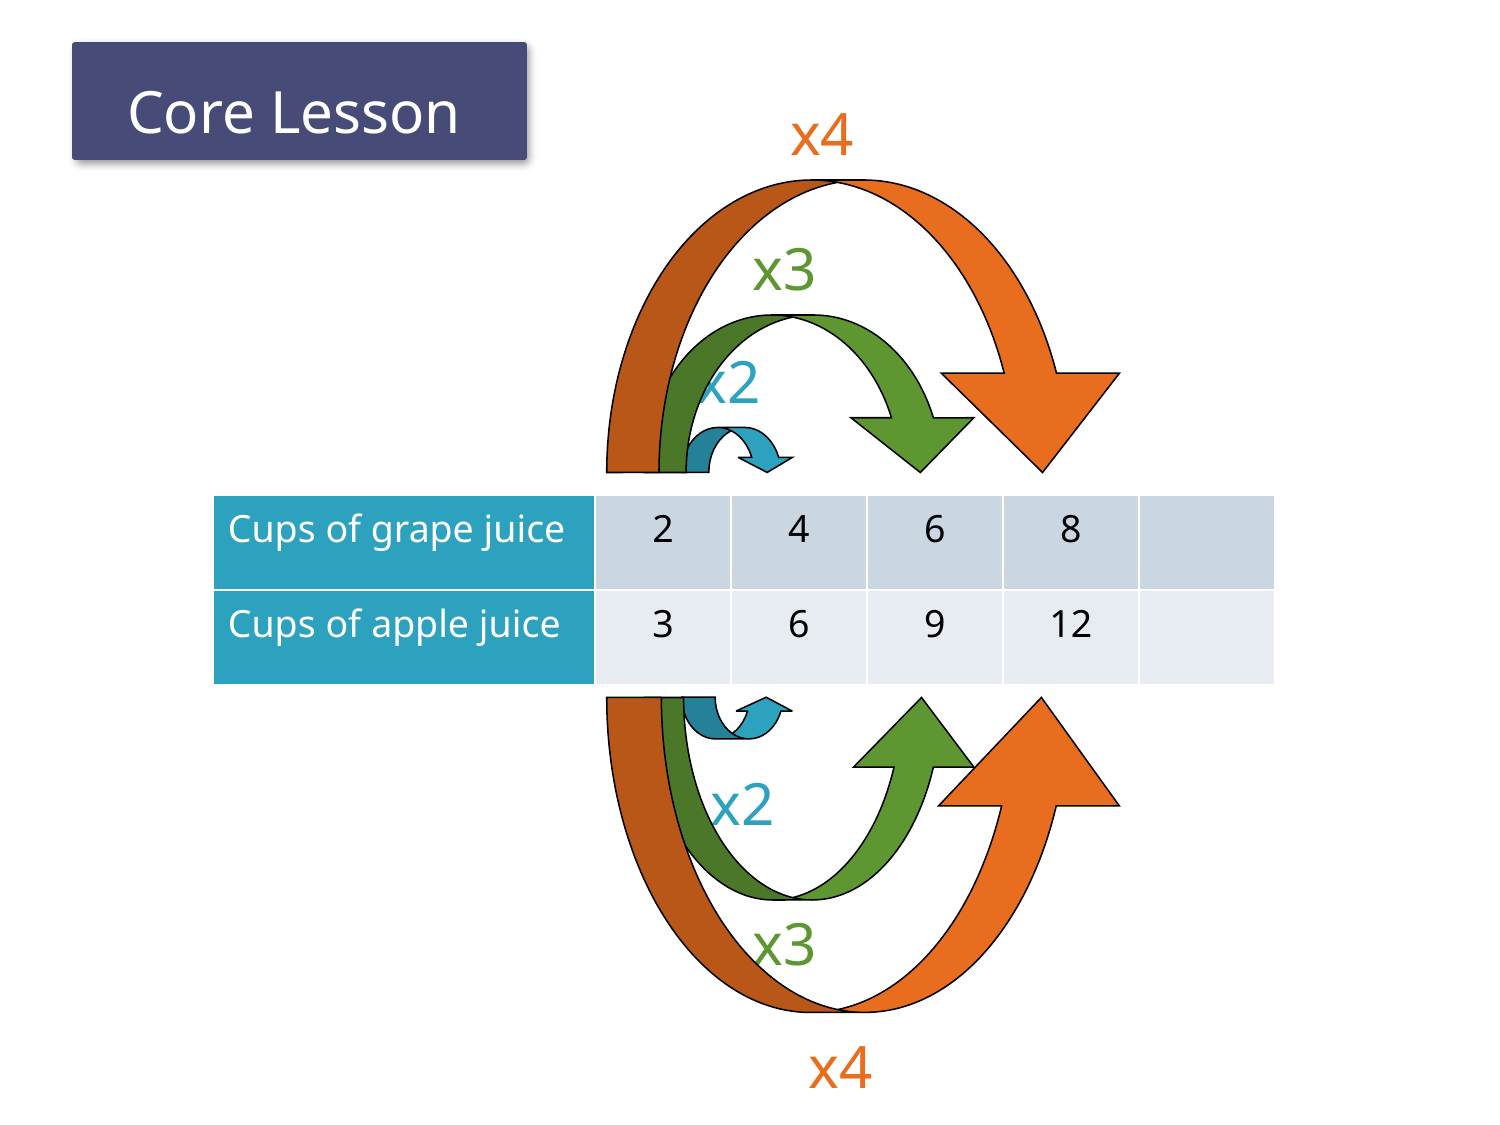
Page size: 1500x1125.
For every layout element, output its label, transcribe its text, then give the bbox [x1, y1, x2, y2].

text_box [606, 89, 1132, 1109]
table_cell [1140, 591, 1274, 684]
table_header 2 [596, 496, 601, 589]
table_cell Cups of apple juice [214, 591, 594, 684]
table_cell 3 [596, 591, 601, 684]
table_header [1140, 496, 1274, 589]
table_header Cups of grape juice [214, 496, 594, 589]
